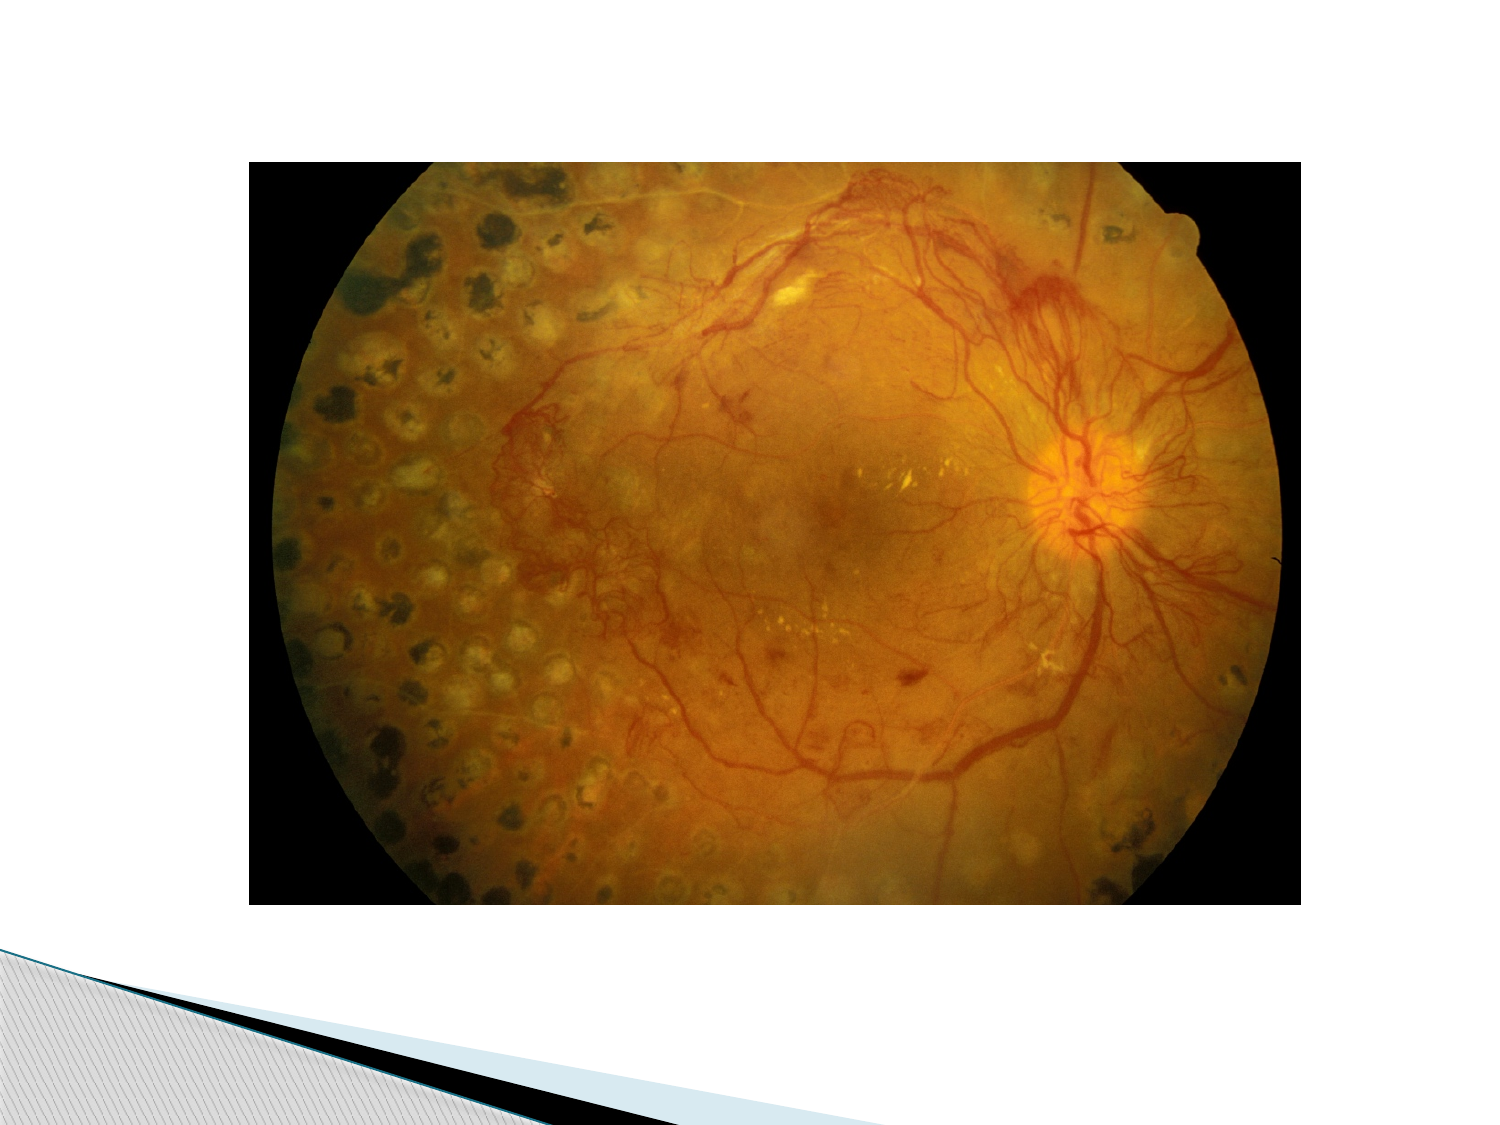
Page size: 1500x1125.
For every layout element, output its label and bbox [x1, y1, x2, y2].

list [249, 162, 1301, 906]
